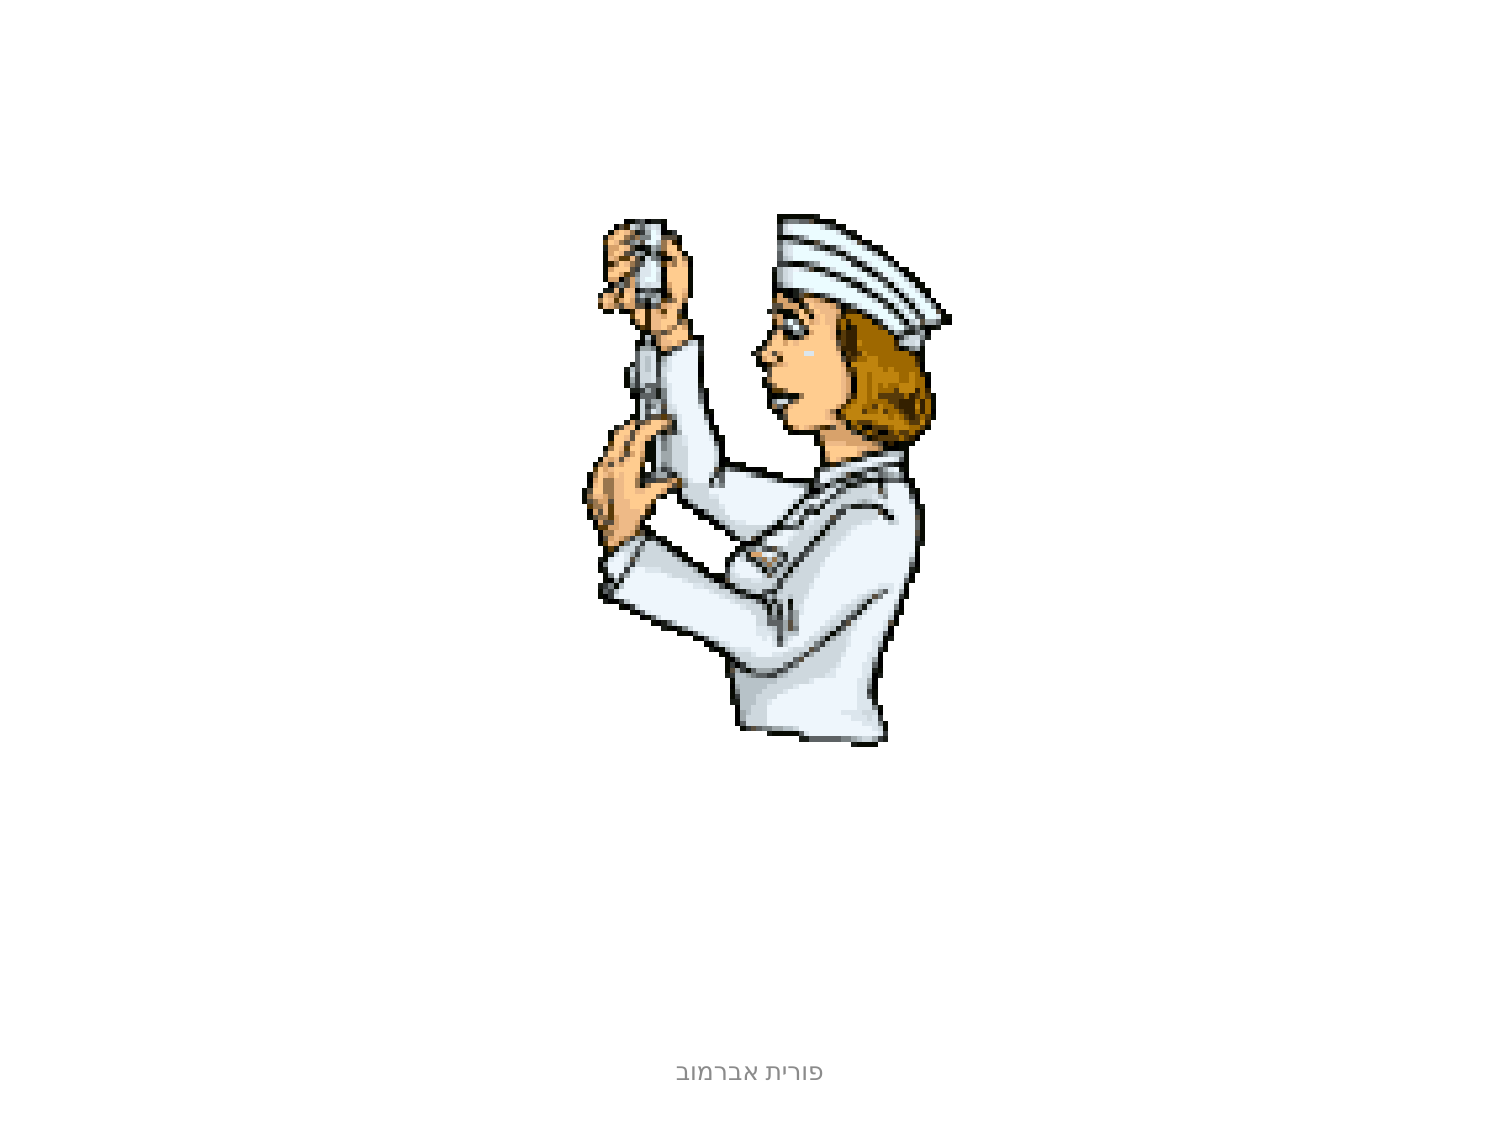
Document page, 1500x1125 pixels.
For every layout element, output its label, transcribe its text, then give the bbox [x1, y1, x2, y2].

picture [572, 172, 968, 758]
footer פורית אברמוב [512, 1042, 988, 1103]
